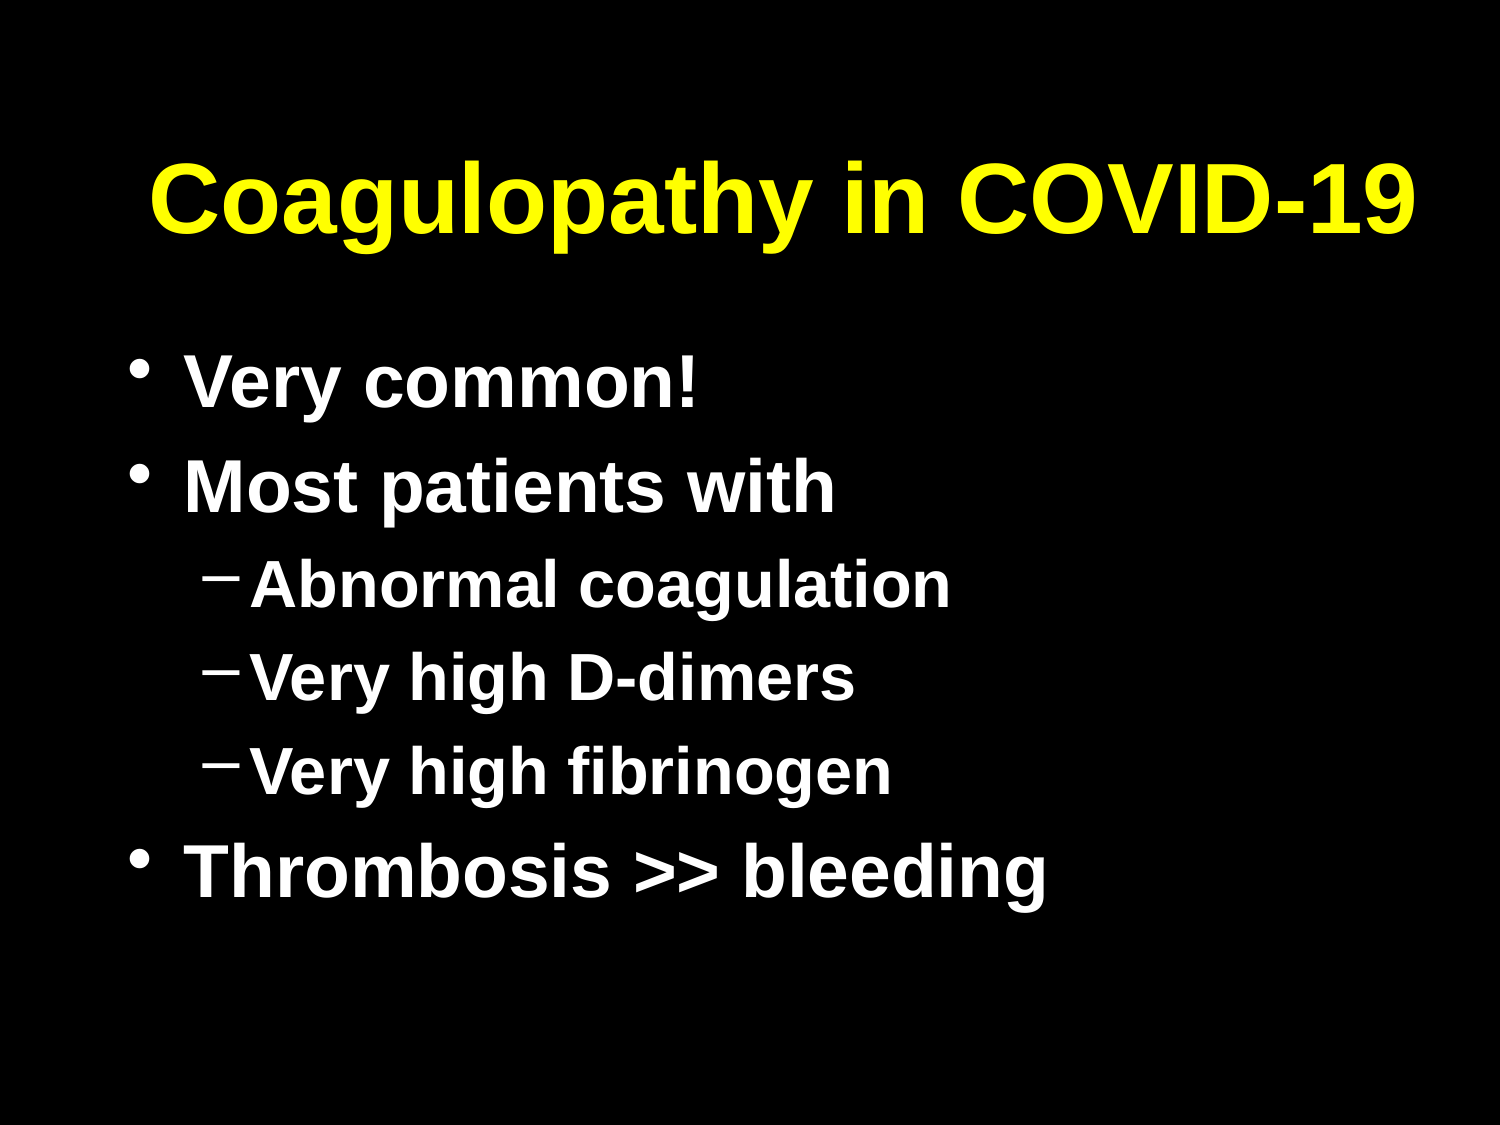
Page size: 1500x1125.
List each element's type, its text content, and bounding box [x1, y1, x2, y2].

list Very common! Most patients with Abnormal coagulation Very high D-dimers Very high fibrinogen Thrombosis >> bleeding [112, 324, 1388, 1000]
title Coagulopathy in COVID-19 [112, 99, 1456, 288]
